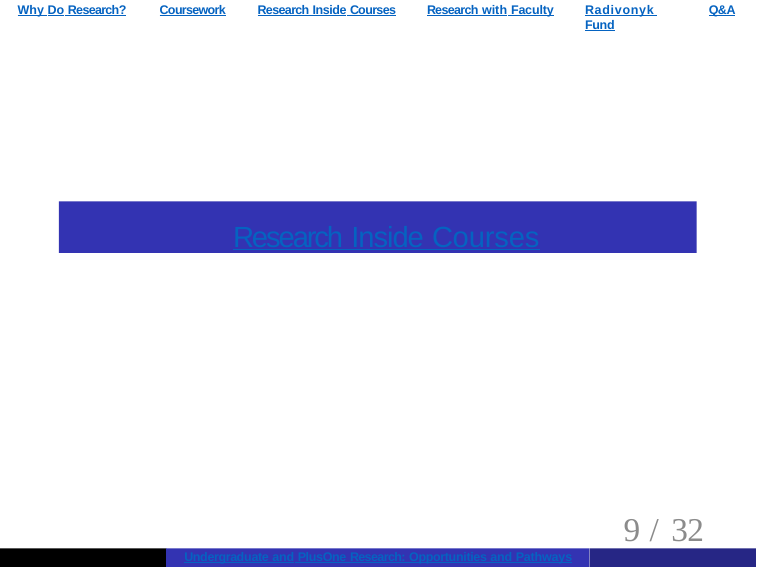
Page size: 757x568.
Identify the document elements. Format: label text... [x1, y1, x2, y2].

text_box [0, 548, 756, 567]
slide_number 9 / 32 [534, 376, 705, 548]
text_box Why Do Research? [15, 0, 129, 17]
text_box Radivonyk Fund [582, 0, 679, 32]
text_box Coursework [157, 0, 228, 17]
text_box Research Inside Courses [255, 0, 397, 17]
text_box Q&A [706, 0, 741, 17]
text_box Research with Faculty [425, 0, 555, 17]
text_box Research Inside Courses [58, 201, 697, 253]
